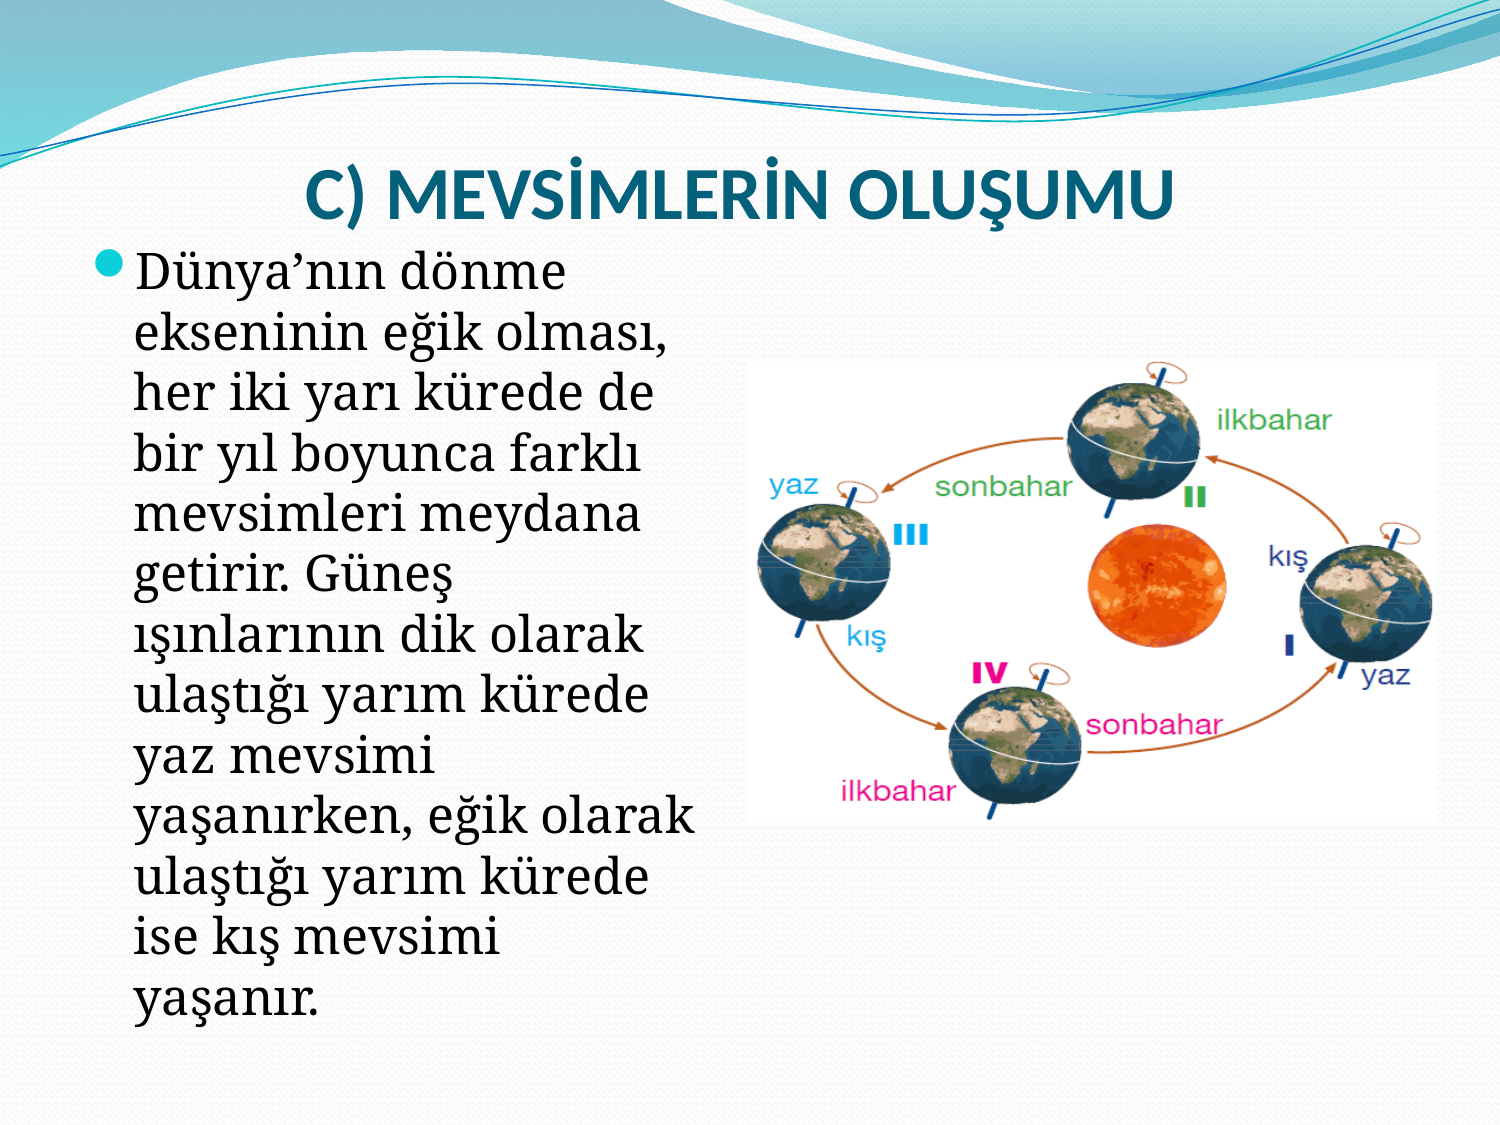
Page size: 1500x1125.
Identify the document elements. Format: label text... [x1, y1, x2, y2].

picture [748, 361, 1436, 823]
title C) MEVSİMLERİN OLUŞUMU [75, 137, 1425, 325]
list Dünya’nın dönme ekseninin eğik olması, her iki yarı kürede de bir yıl boyunca farklı mevsimleri meydana getirir. Güneş ışınlarının dik olarak ulaştığı yarım kürede yaz mevsimi yaşanırken, eğik olarak ulaştığı yarım kürede ise kış mevsimi yaşanır. [76, 325, 715, 1047]
